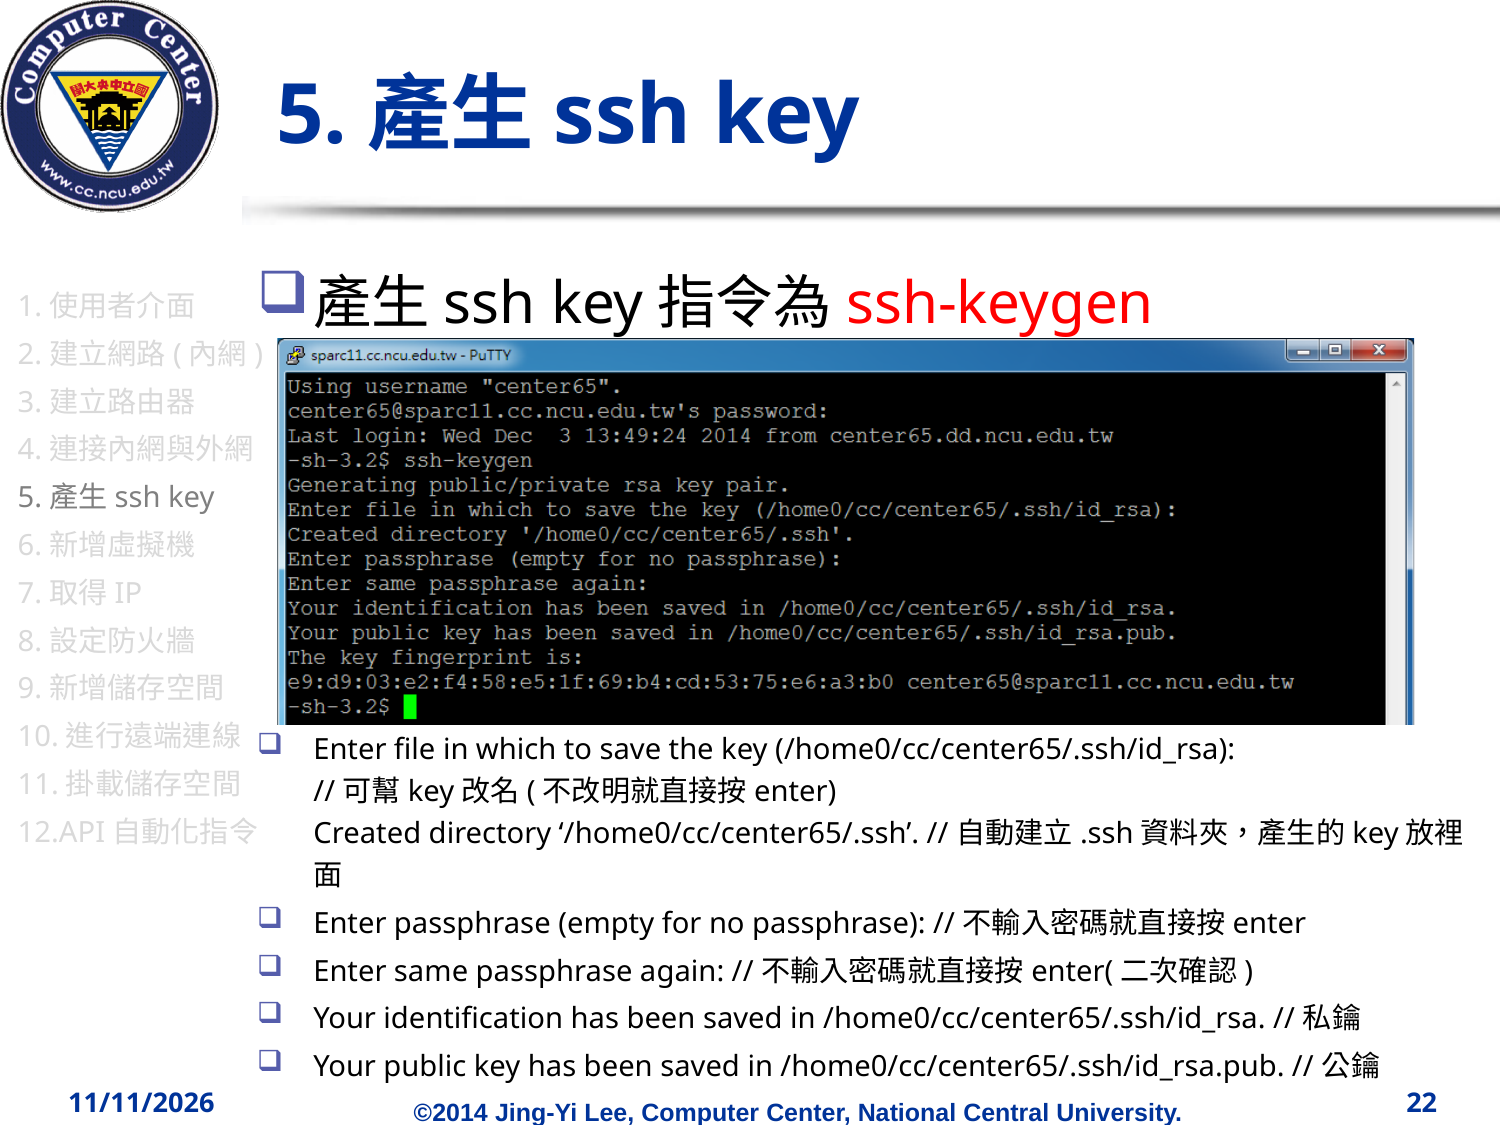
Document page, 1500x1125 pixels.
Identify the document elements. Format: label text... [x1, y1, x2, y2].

picture [242, 196, 1500, 225]
picture [277, 337, 1415, 726]
title 5.產生ssh key [261, 42, 1500, 179]
picture [0, 0, 219, 219]
slide_number 22 [1139, 1078, 1453, 1125]
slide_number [53, 1078, 366, 1125]
list 產生ssh key指令為ssh-keygen Enter file in which to save the key (/home0/cc/center65/.ssh/id_rsa): //可幫key改名(不改明就直接按enter) Created directory ‘/home0/cc/center65/.ssh’. //自動建立.ssh資料夾，產生的key放裡面 Enter passphrase (empty for no passphrase): //不輸入密碼就直接按enter Enter same passphrase again: //不輸入密碼就直接按enter(二次確認) Your identification has been saved in /home0/cc/center65/.ssh/id_rsa. //私鑰 Your public key has been saved in /home0/cc/center65/.ssh/id_rsa.pub. //公鑰 [242, 243, 1500, 1000]
text_box 1.使用者介面 2.建立網路(內網) 3.建立路由器 4.連接內網與外網 5.產生ssh key 6.新增虛擬機 7.取得IP 8.設定防火牆 9.新增儲存空間 10.進行遠端連線 11.掛載儲存空間 12.API自動化指令 [2, 273, 1279, 1059]
